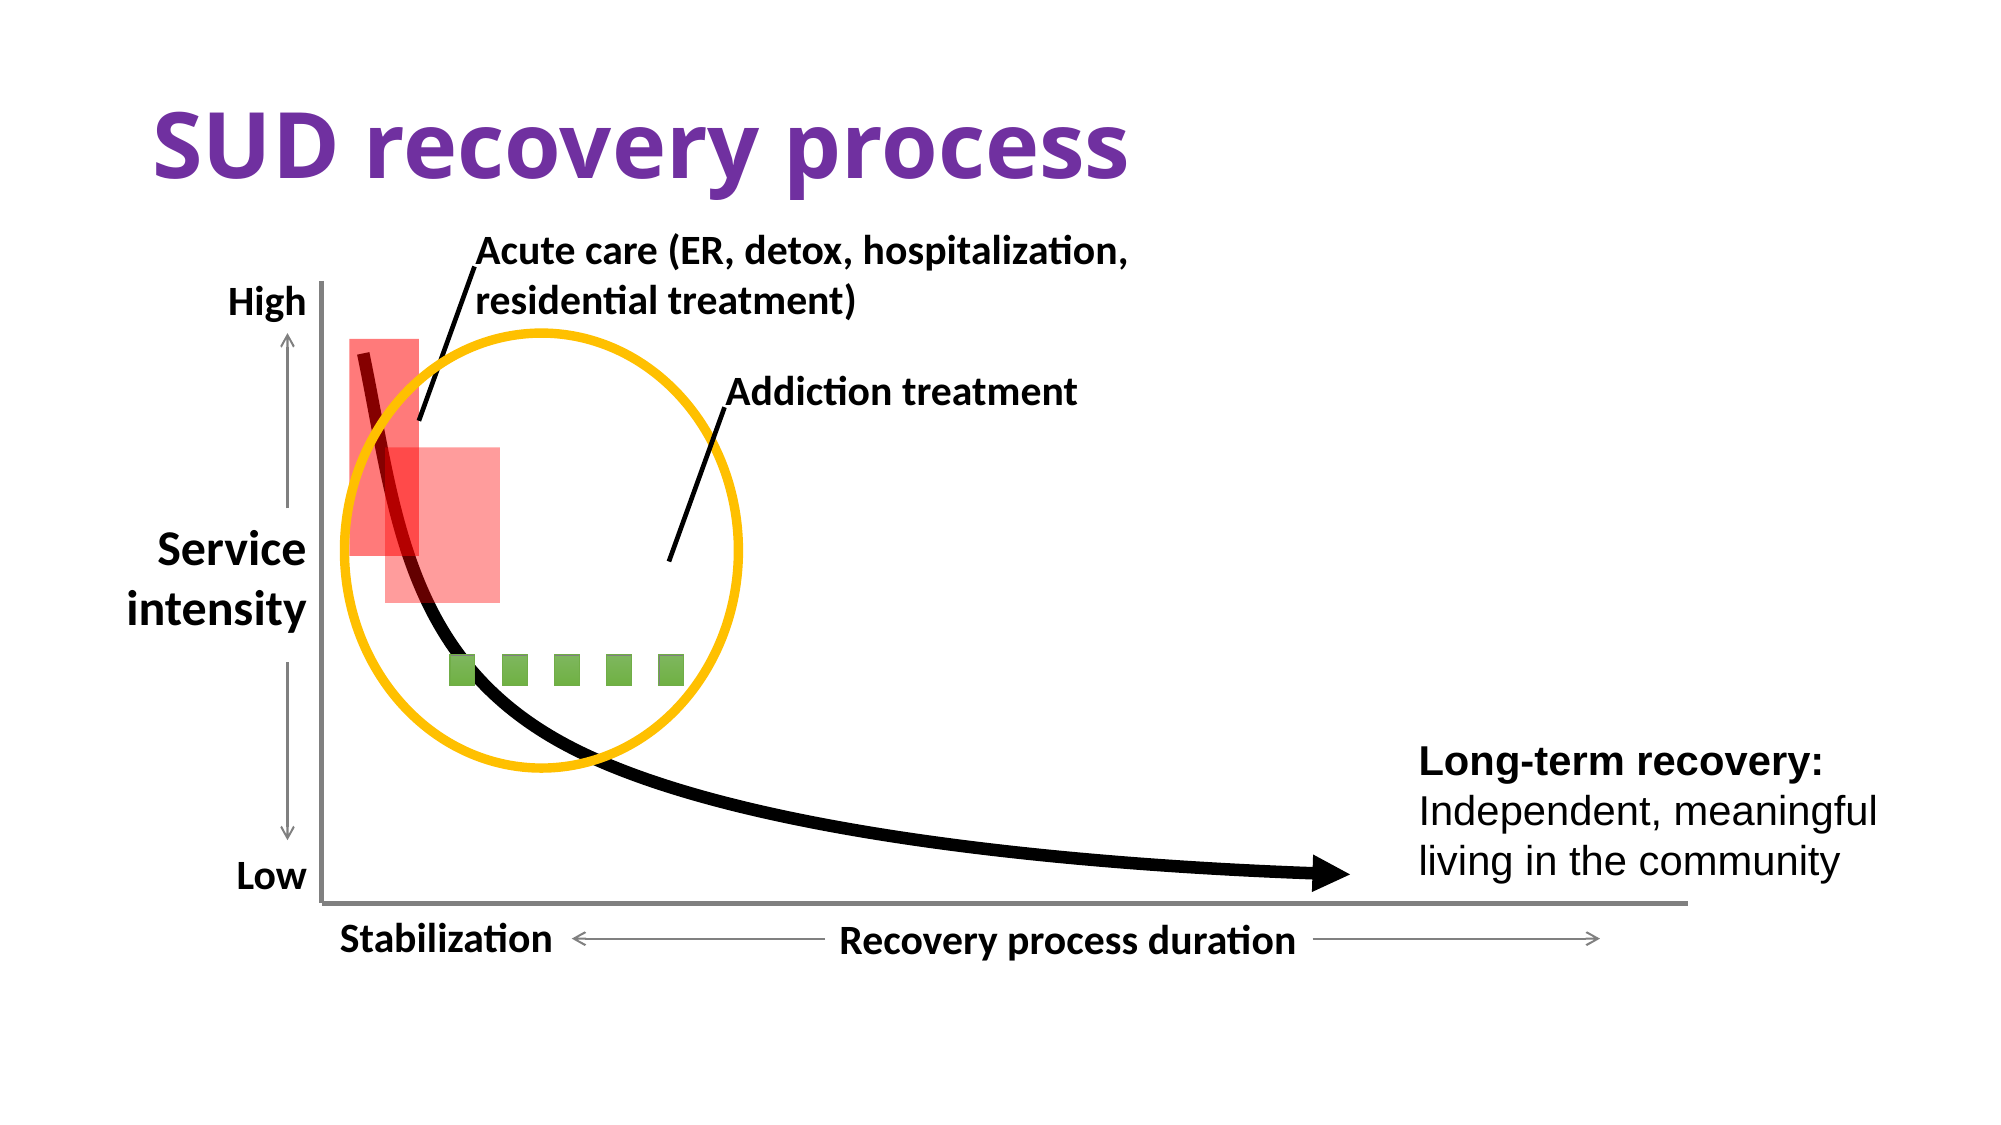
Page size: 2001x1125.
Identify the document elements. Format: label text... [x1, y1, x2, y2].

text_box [418, 215, 1281, 333]
text_box Stabilization [307, 903, 586, 969]
text_box [617, 769, 1351, 881]
title SUD recovery process [137, 20, 1863, 278]
text_box High [196, 266, 322, 332]
text_box Recovery process duration [661, 905, 1475, 971]
text_box Low [196, 840, 322, 905]
text_box Service intensity [95, 593, 322, 644]
text_box Service intensity [95, 508, 322, 592]
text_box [344, 333, 1531, 769]
text_box Long-term recovery: Independent, meaningful living in the community [1403, 726, 1972, 891]
